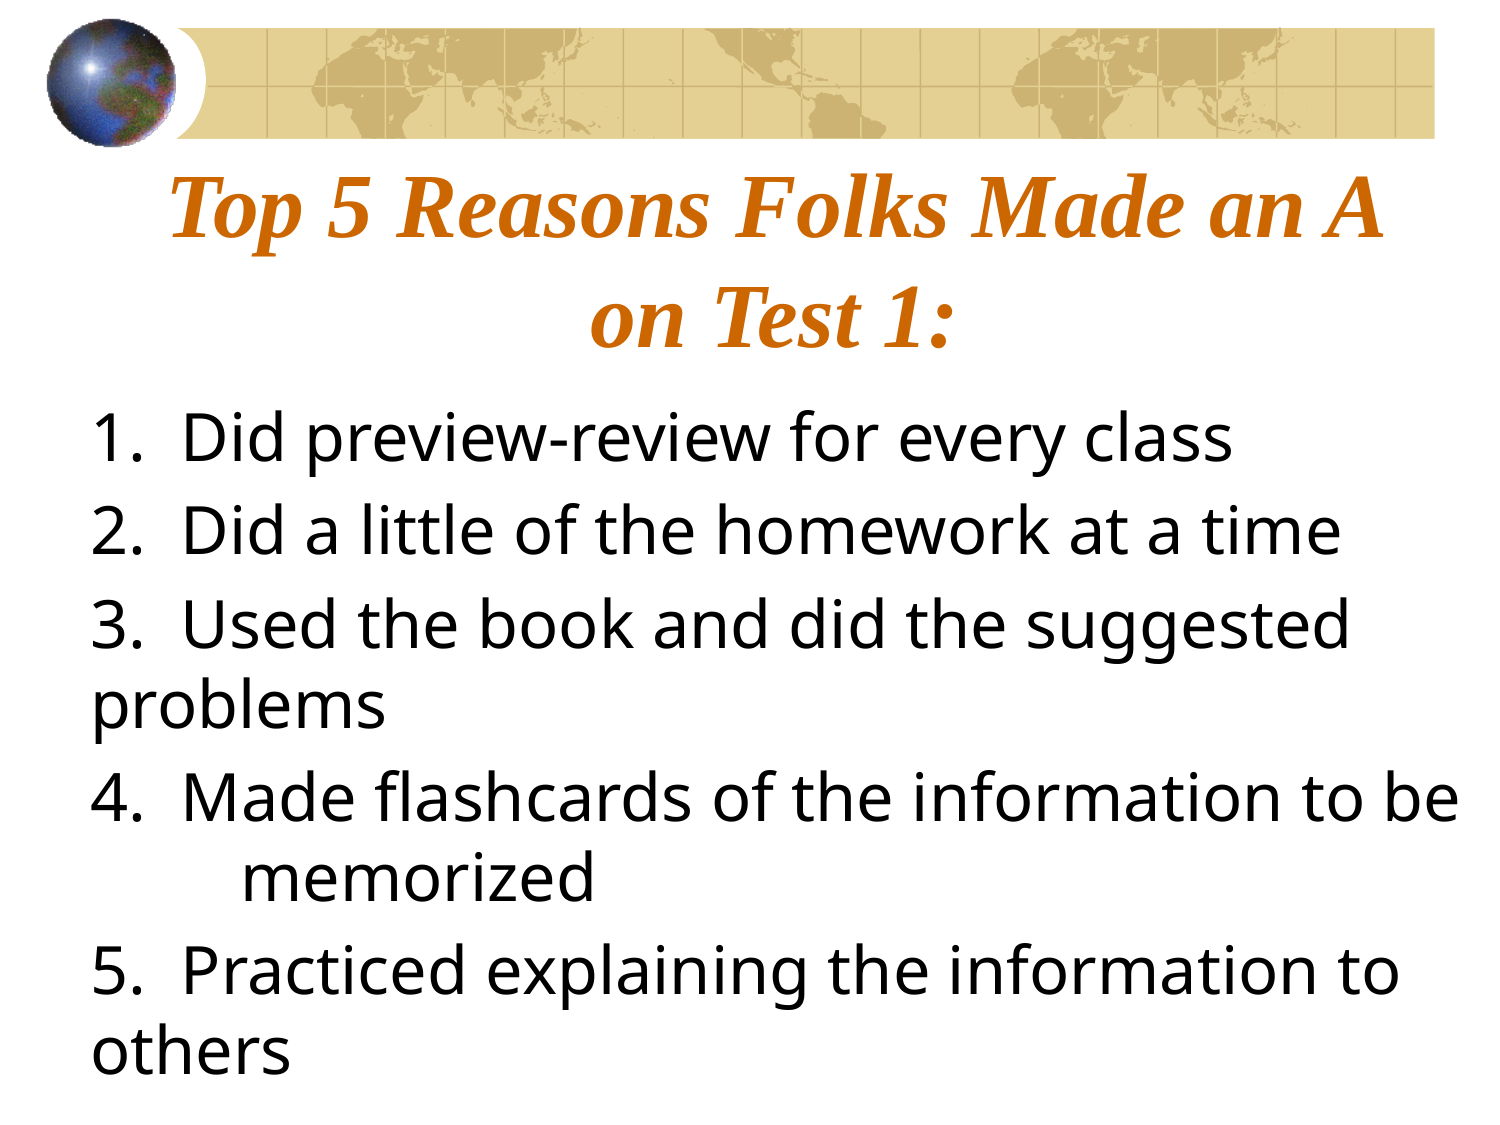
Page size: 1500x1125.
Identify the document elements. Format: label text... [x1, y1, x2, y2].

picture [42, 14, 190, 151]
title Top 5 Reasons Folks Made an A on Test 1: [137, 162, 1413, 351]
list 1. Did preview-review for every class 2. Did a little of the homework at a time 3. Used the book and did the suggested problems 4. Made flashcards of the information to be memorized 5. Practiced explaining the information to others [74, 387, 1500, 1063]
